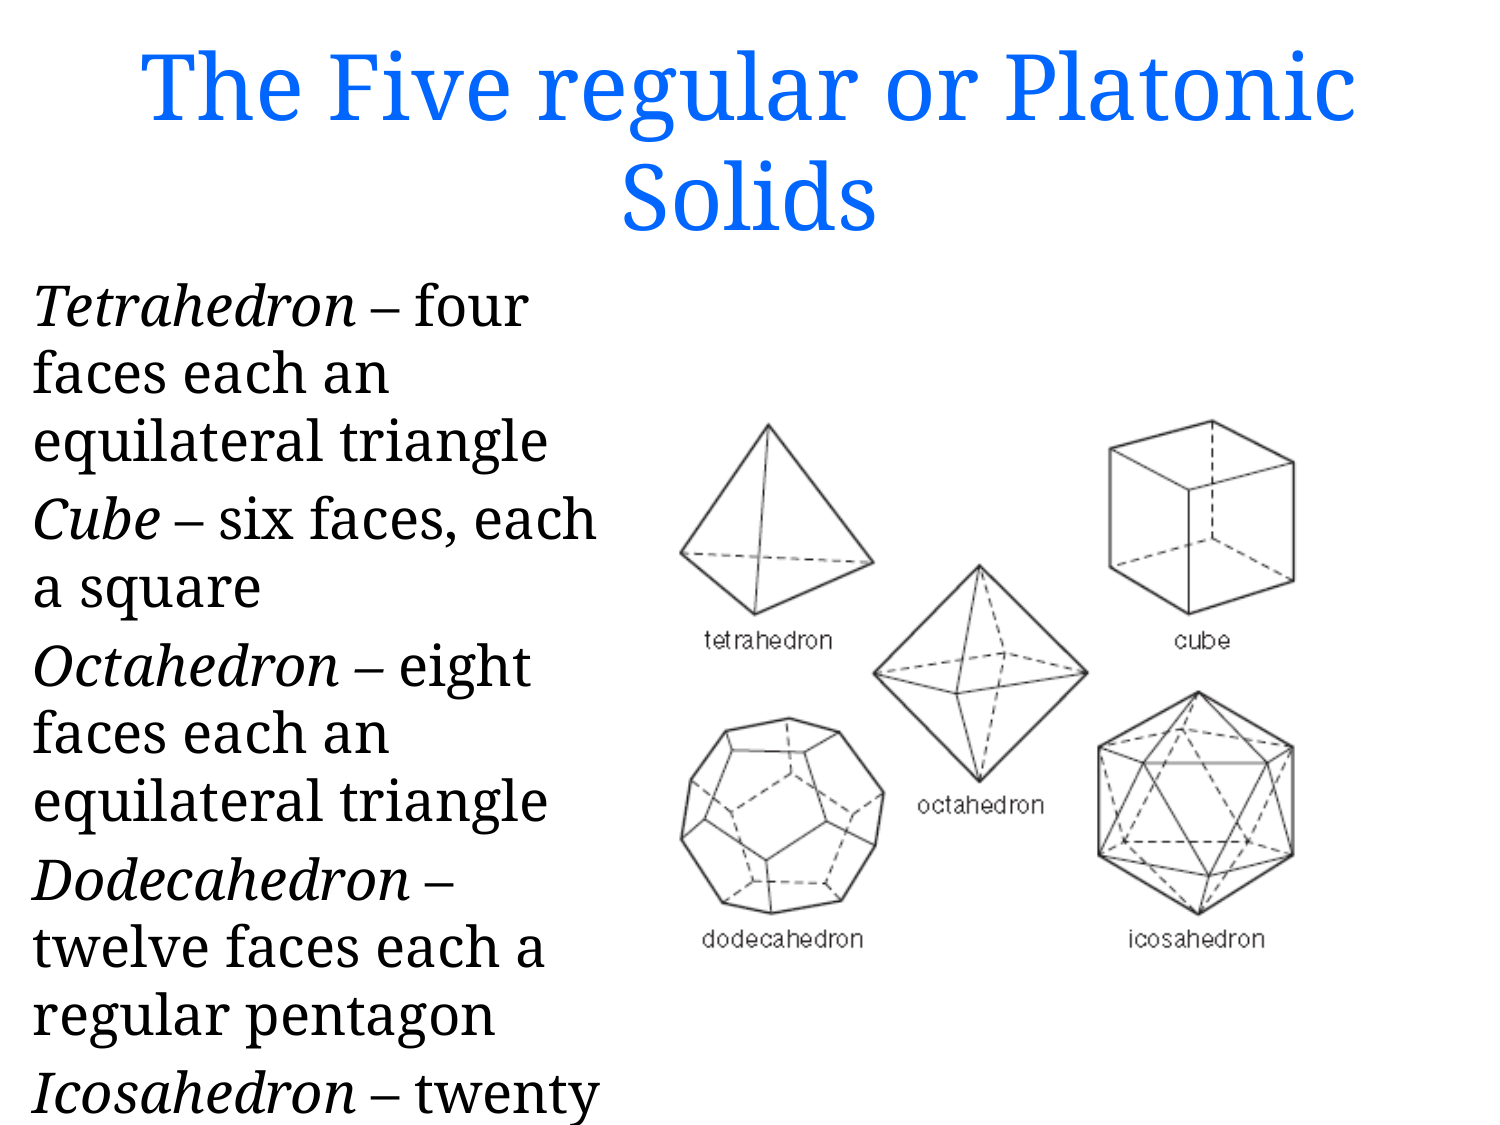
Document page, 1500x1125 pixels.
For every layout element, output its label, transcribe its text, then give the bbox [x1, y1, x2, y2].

title The Five regular or Platonic Solids [75, 45, 1425, 233]
list Tetrahedron – four faces each an equilateral triangle Cube – six faces, each a square Octahedron – eight faces each an equilateral triangle Dodecahedron – twelve faces each a regular pentagon Icosahedron – twenty faces each an equilateral triangle [17, 262, 632, 1024]
picture [655, 290, 1424, 977]
